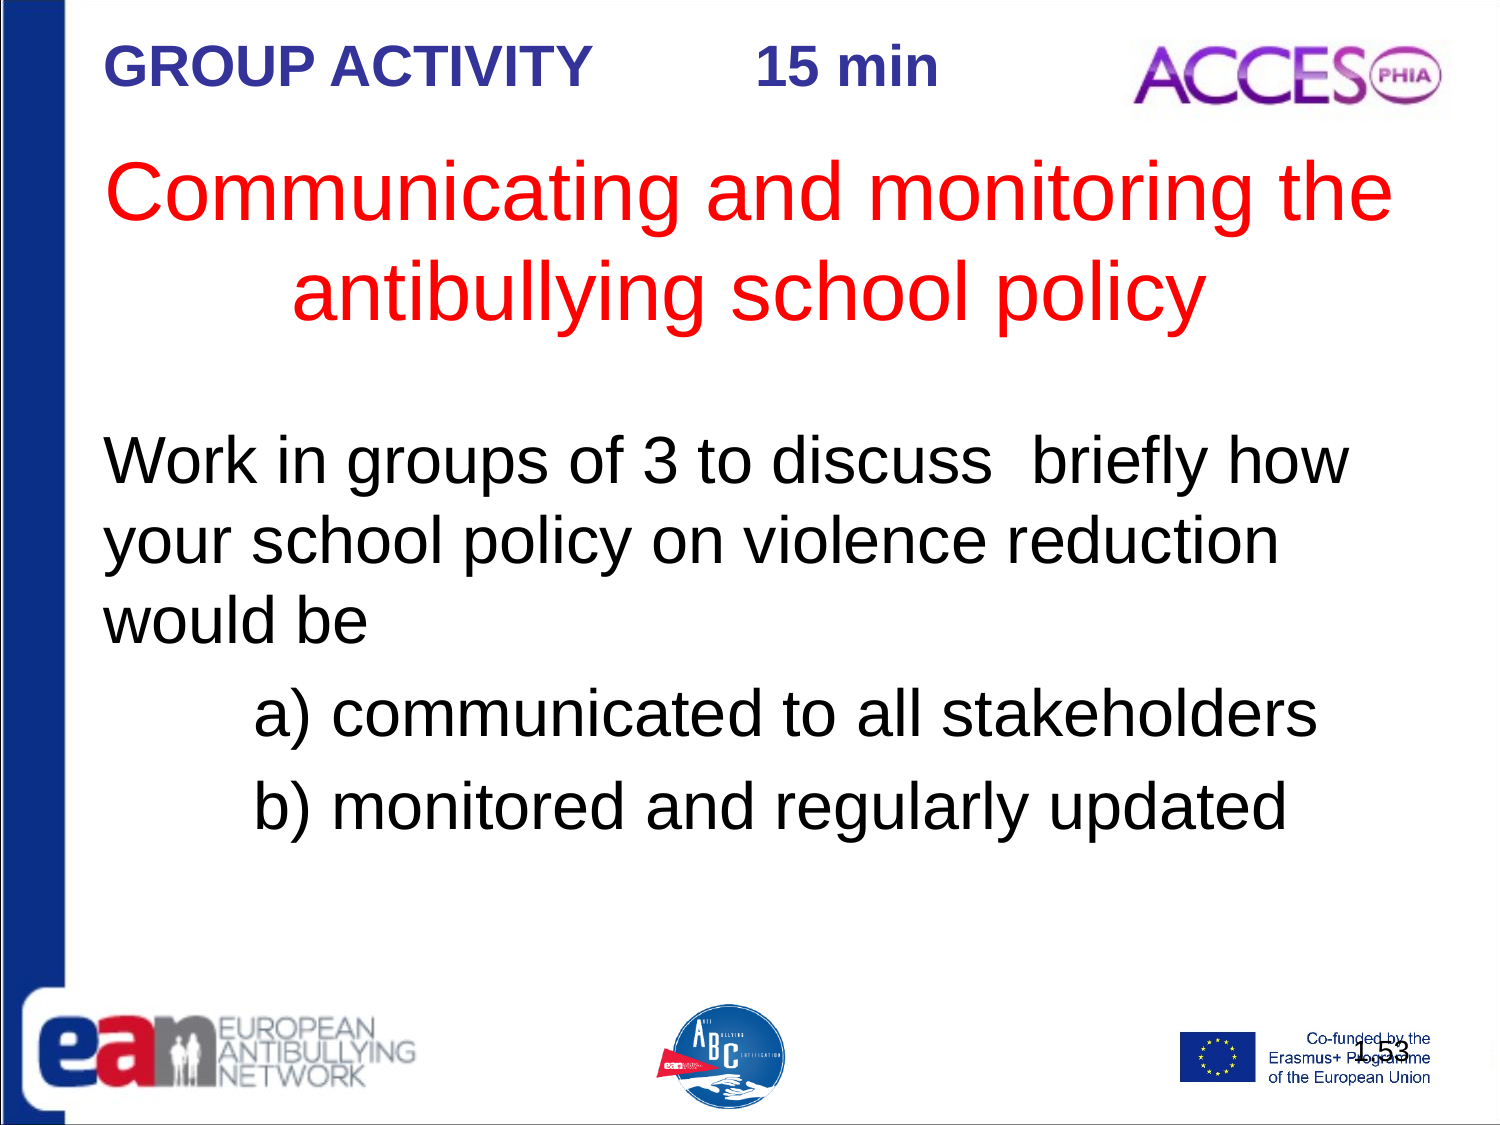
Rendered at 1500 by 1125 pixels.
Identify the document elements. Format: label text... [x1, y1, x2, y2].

text_box GROUP ACTIVITY 15 min [88, 20, 1010, 106]
slide_number 1.53 [1074, 1024, 1426, 1103]
title Communicating and monitoring the antibullying school policy [24, 149, 1475, 325]
list Work in groups of 3 to discuss briefly how your school policy on violence reduction would be a) communicated to all stakeholders b) monitored and regularly updated [88, 408, 1451, 1125]
picture [0, 0, 1500, 1125]
